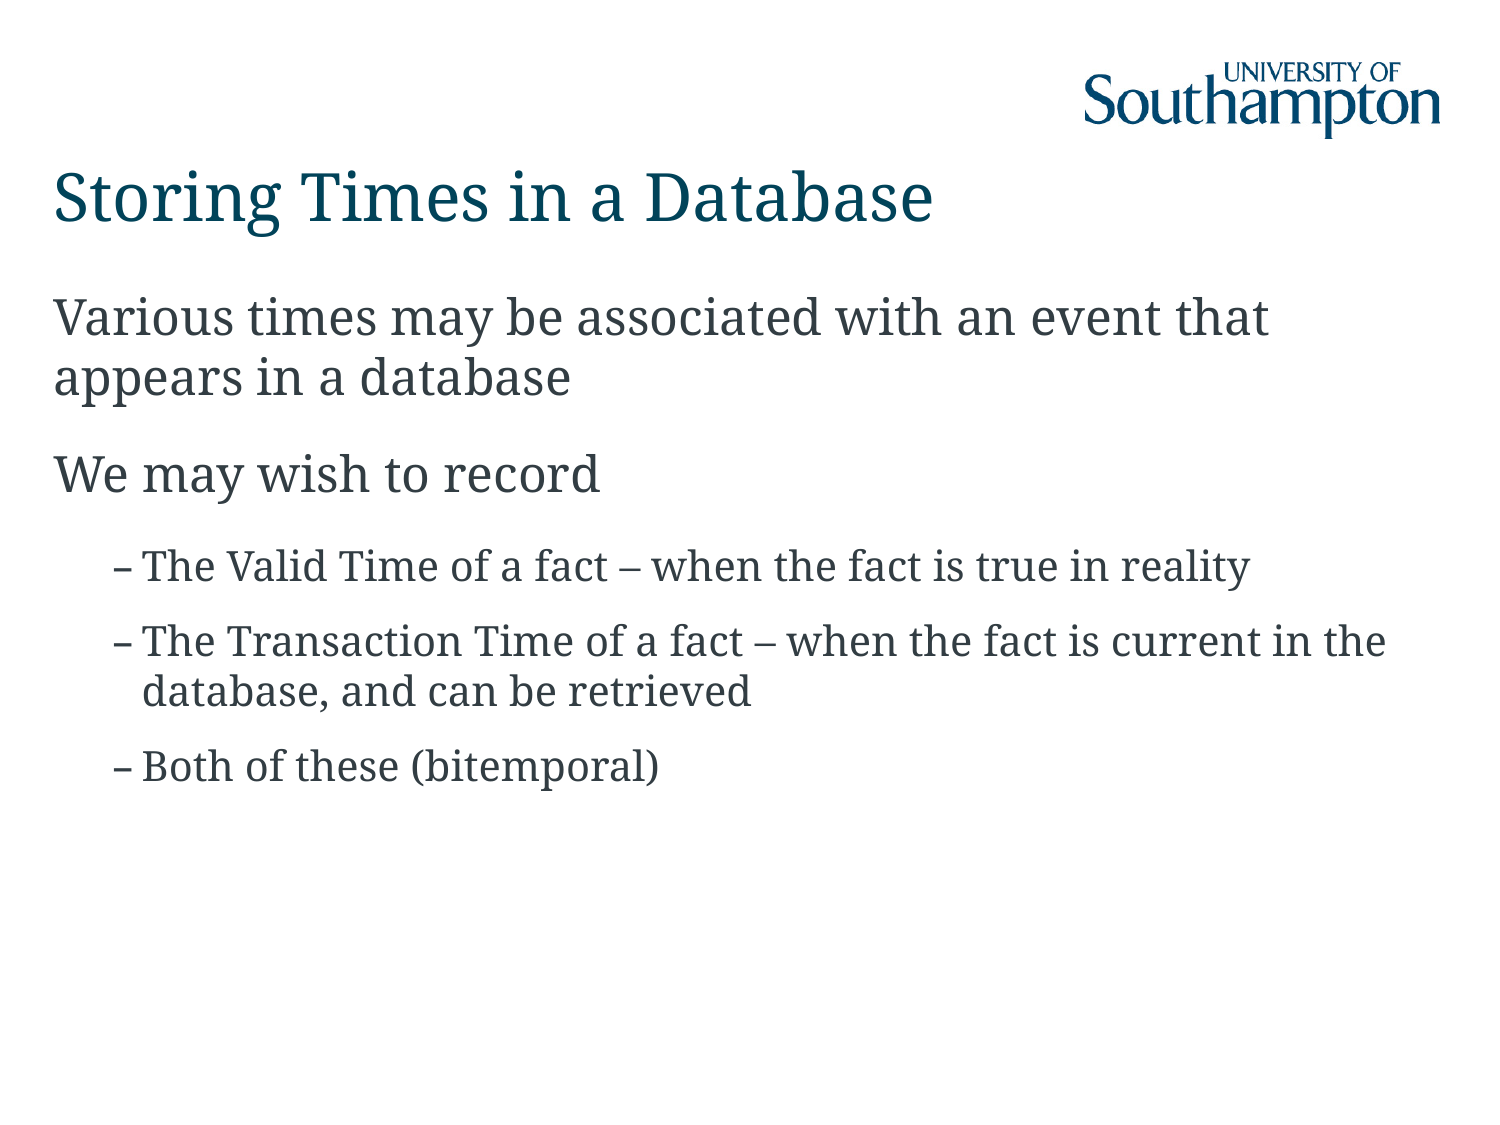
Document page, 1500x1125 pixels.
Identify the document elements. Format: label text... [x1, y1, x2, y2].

picture [1085, 62, 1440, 139]
list Various times may be associated with an event that appears in a database We may wish to record The Valid Time of a fact – when the fact is true in reality The Transaction Time of a fact – when the fact is current in the database, and can be retrieved Both of these (bitemporal) [52, 277, 1448, 1011]
title Storing Times in a Database [52, 147, 1448, 255]
